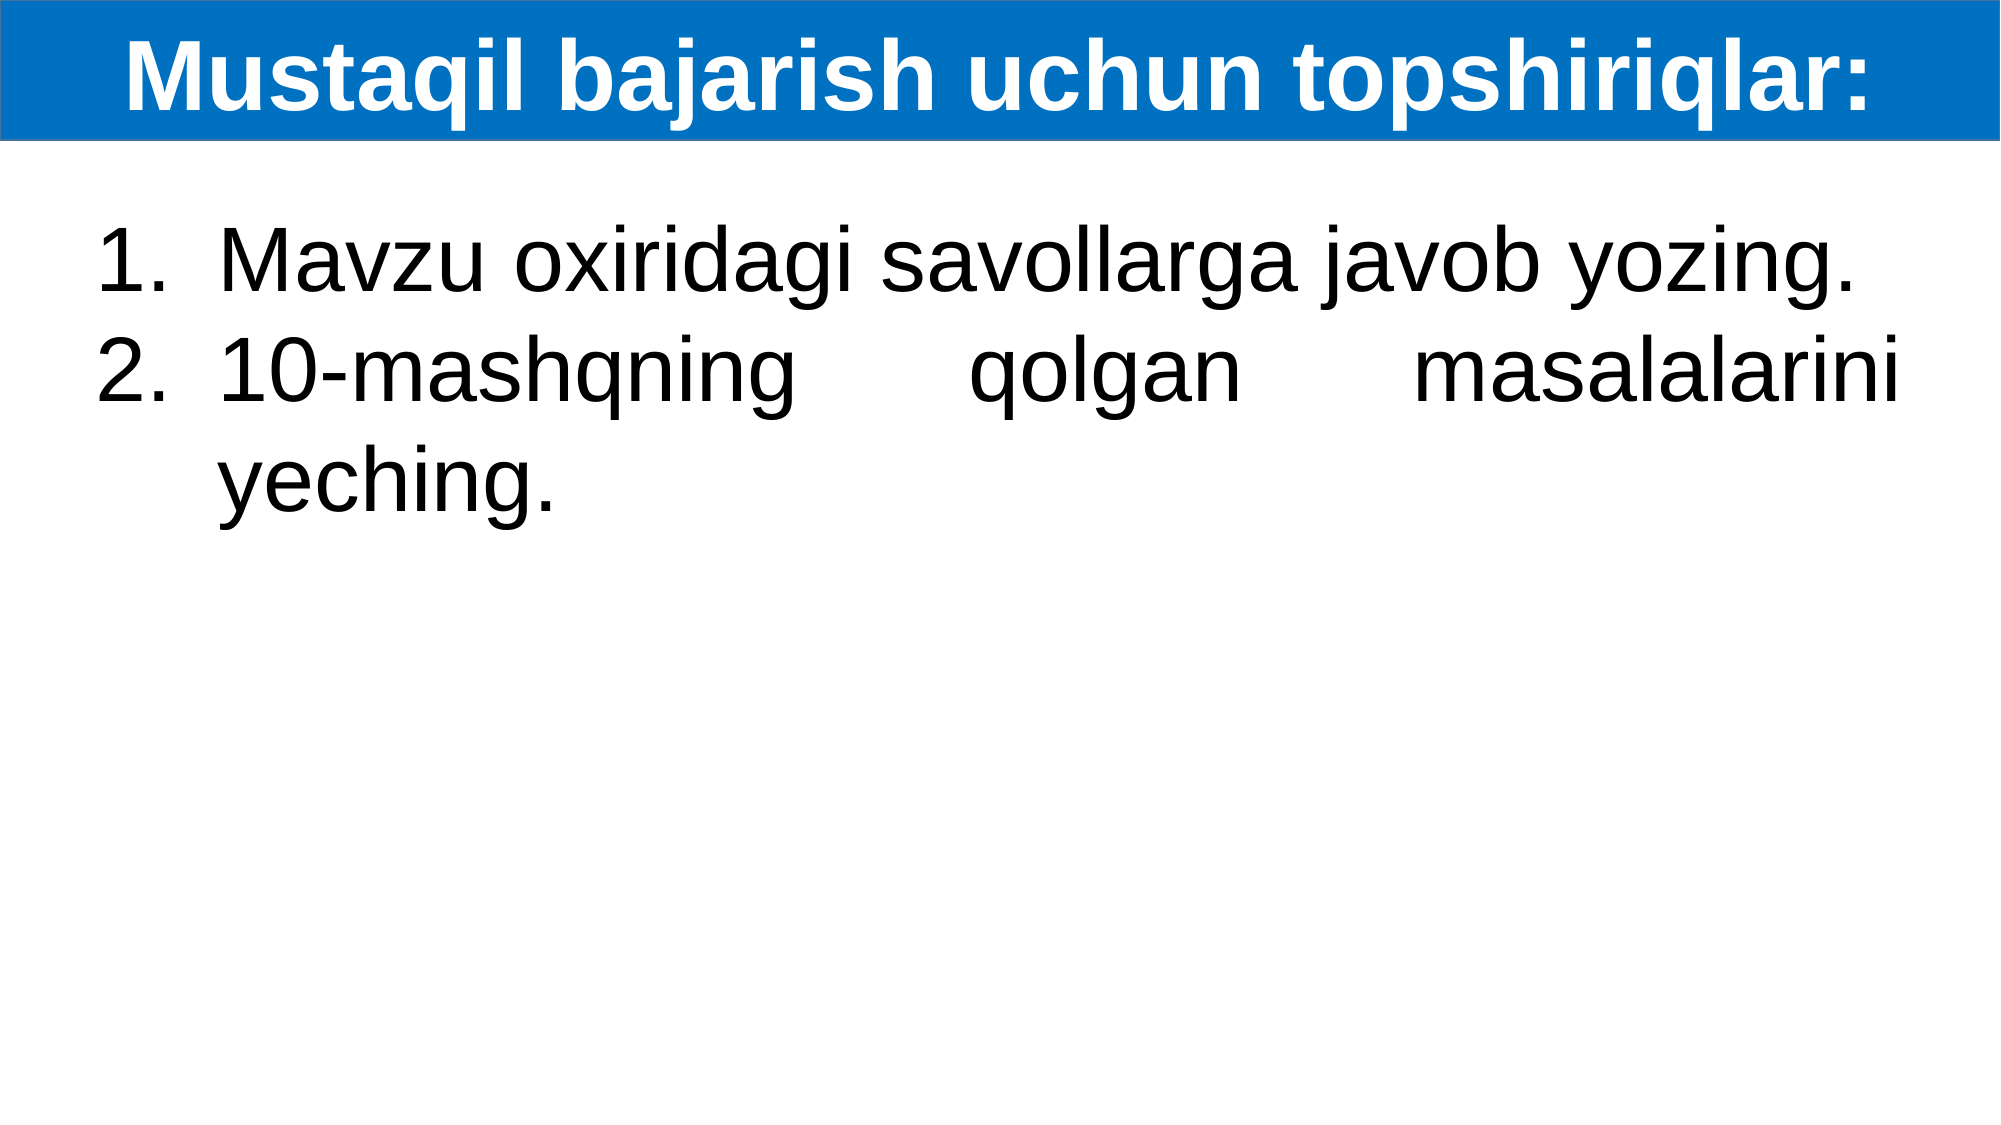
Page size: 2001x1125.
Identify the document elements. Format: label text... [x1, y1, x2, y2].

text_box Mavzu oxiridagi savollarga javob yozing. 10-mashqning qolgan masalalarini yeching. [80, 192, 1919, 538]
text_box Mustaqil bajarish uchun topshiriqlar: [0, 0, 2000, 141]
